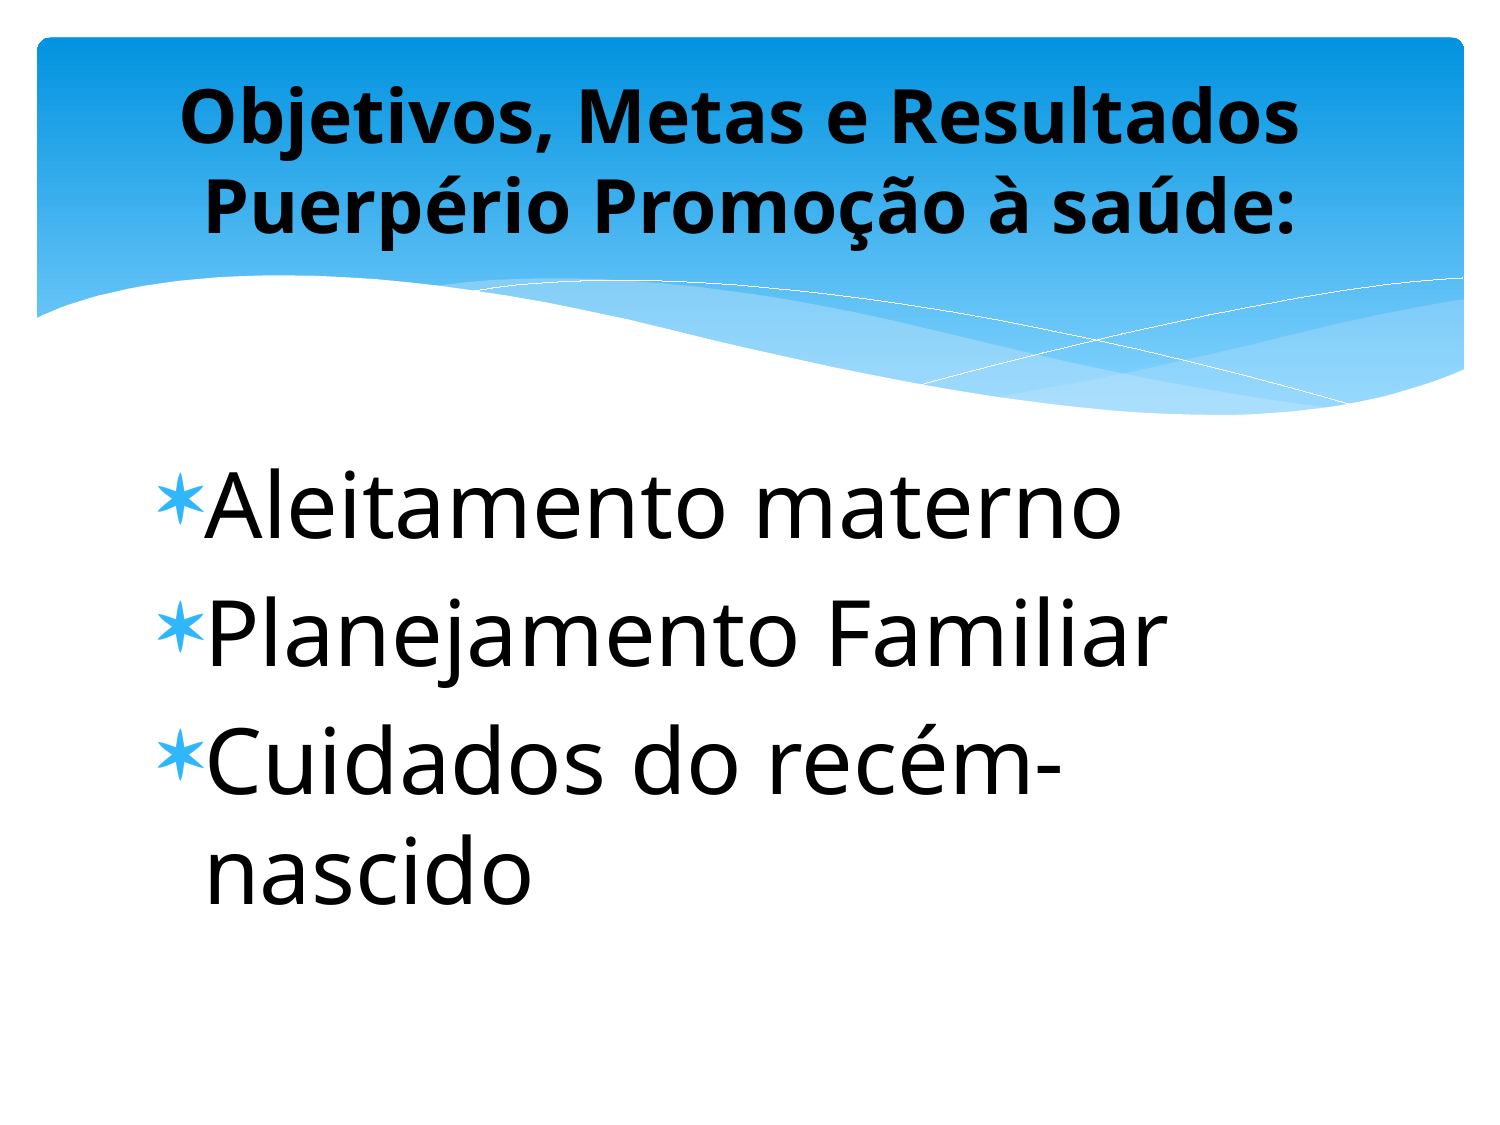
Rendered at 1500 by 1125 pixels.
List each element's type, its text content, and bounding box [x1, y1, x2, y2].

title Objetivos, Metas e Resultados Puerpério Promoção à saúde: [75, 55, 1425, 261]
list Aleitamento materno Planejamento Familiar Cuidados do recém-nascido [143, 438, 1359, 1005]
